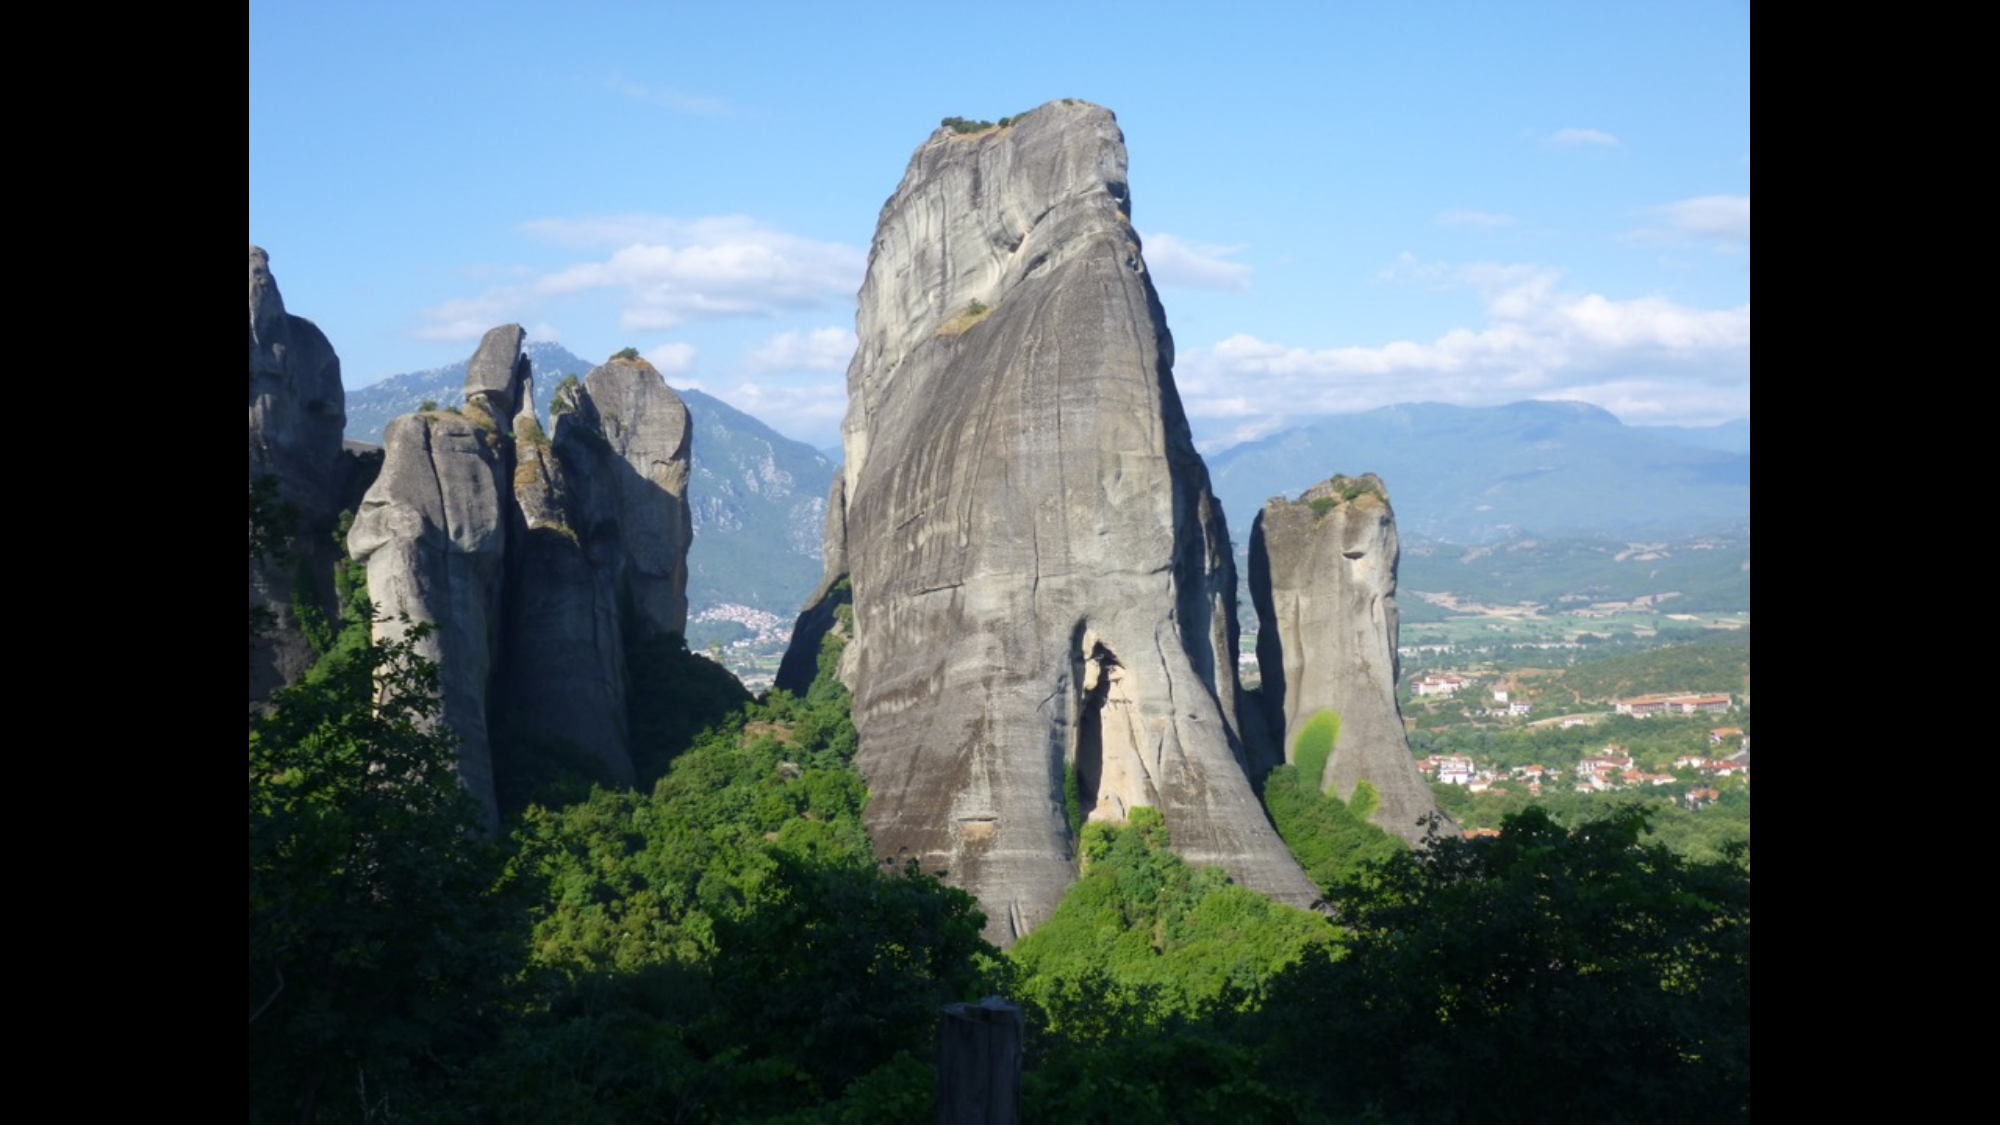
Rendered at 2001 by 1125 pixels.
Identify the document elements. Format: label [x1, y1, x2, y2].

picture [249, 0, 1750, 1125]
